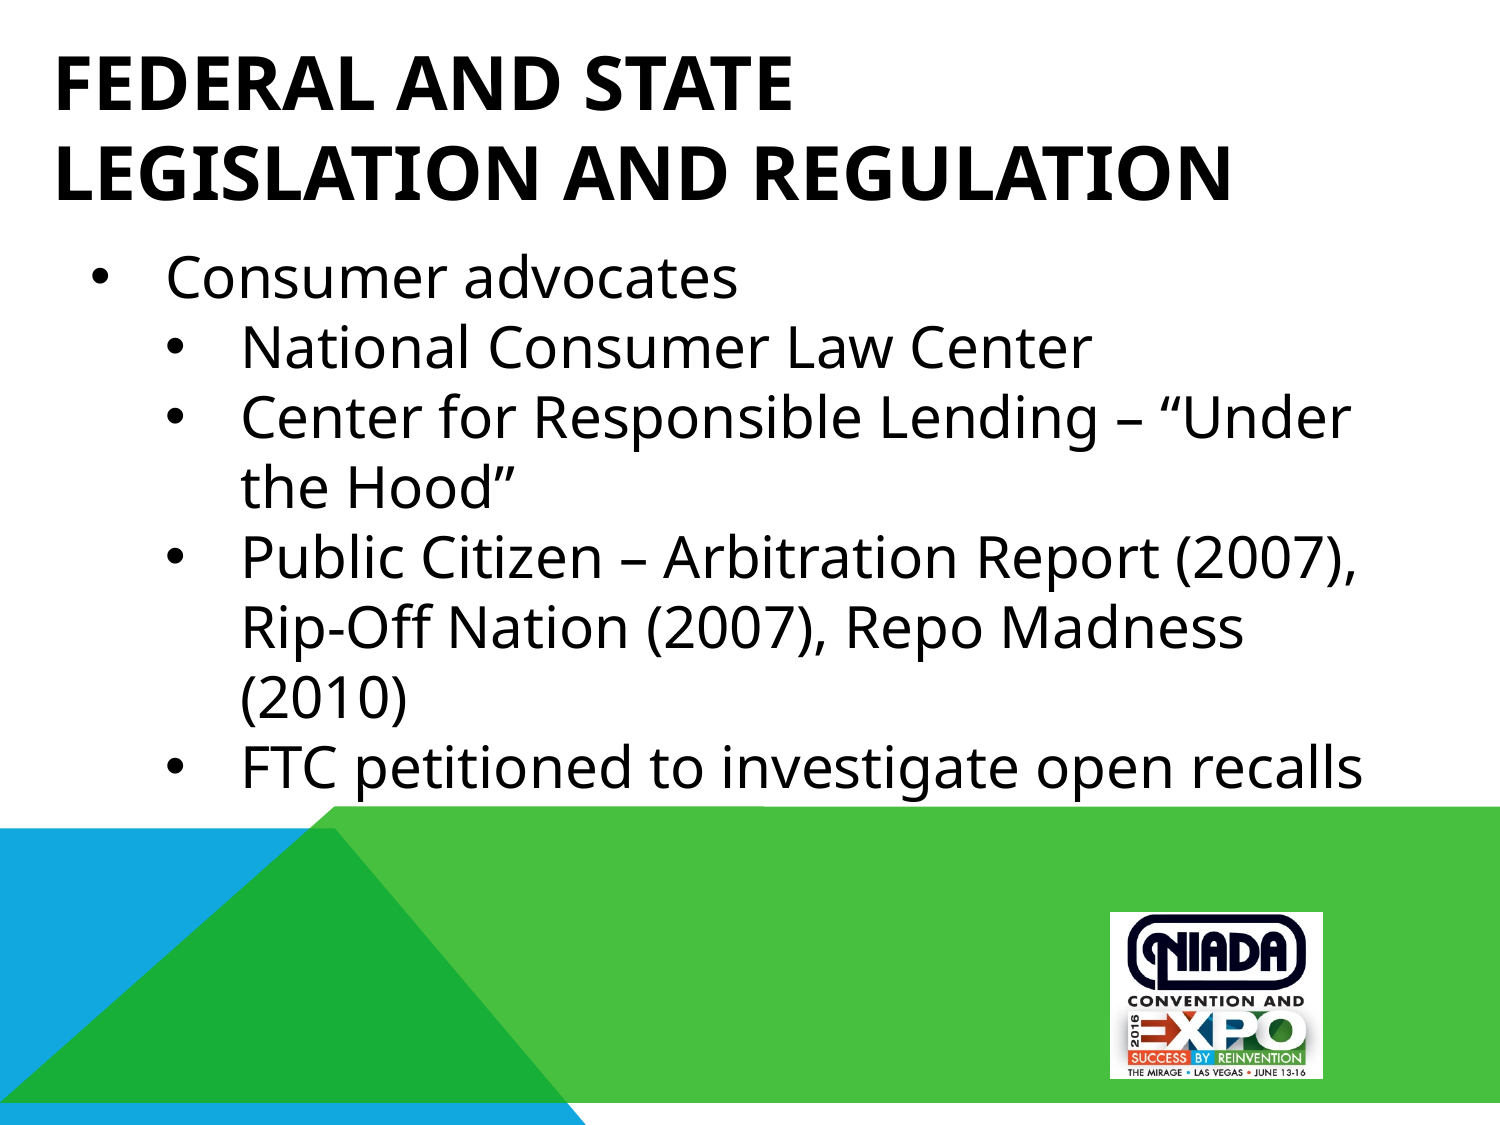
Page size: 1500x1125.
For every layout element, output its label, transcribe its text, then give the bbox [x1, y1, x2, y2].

text_box Consumer advocates National Consumer Law Center Center for Responsible Lending – “Under the Hood” Public Citizen – Arbitration Report (2007), Rip-Off Nation (2007), Repo Madness (2010) FTC petitioned to investigate open recalls [74, 232, 1425, 1000]
title Federal and State Legislation and Regulation [37, 37, 1500, 213]
picture [1110, 1000, 1323, 1079]
